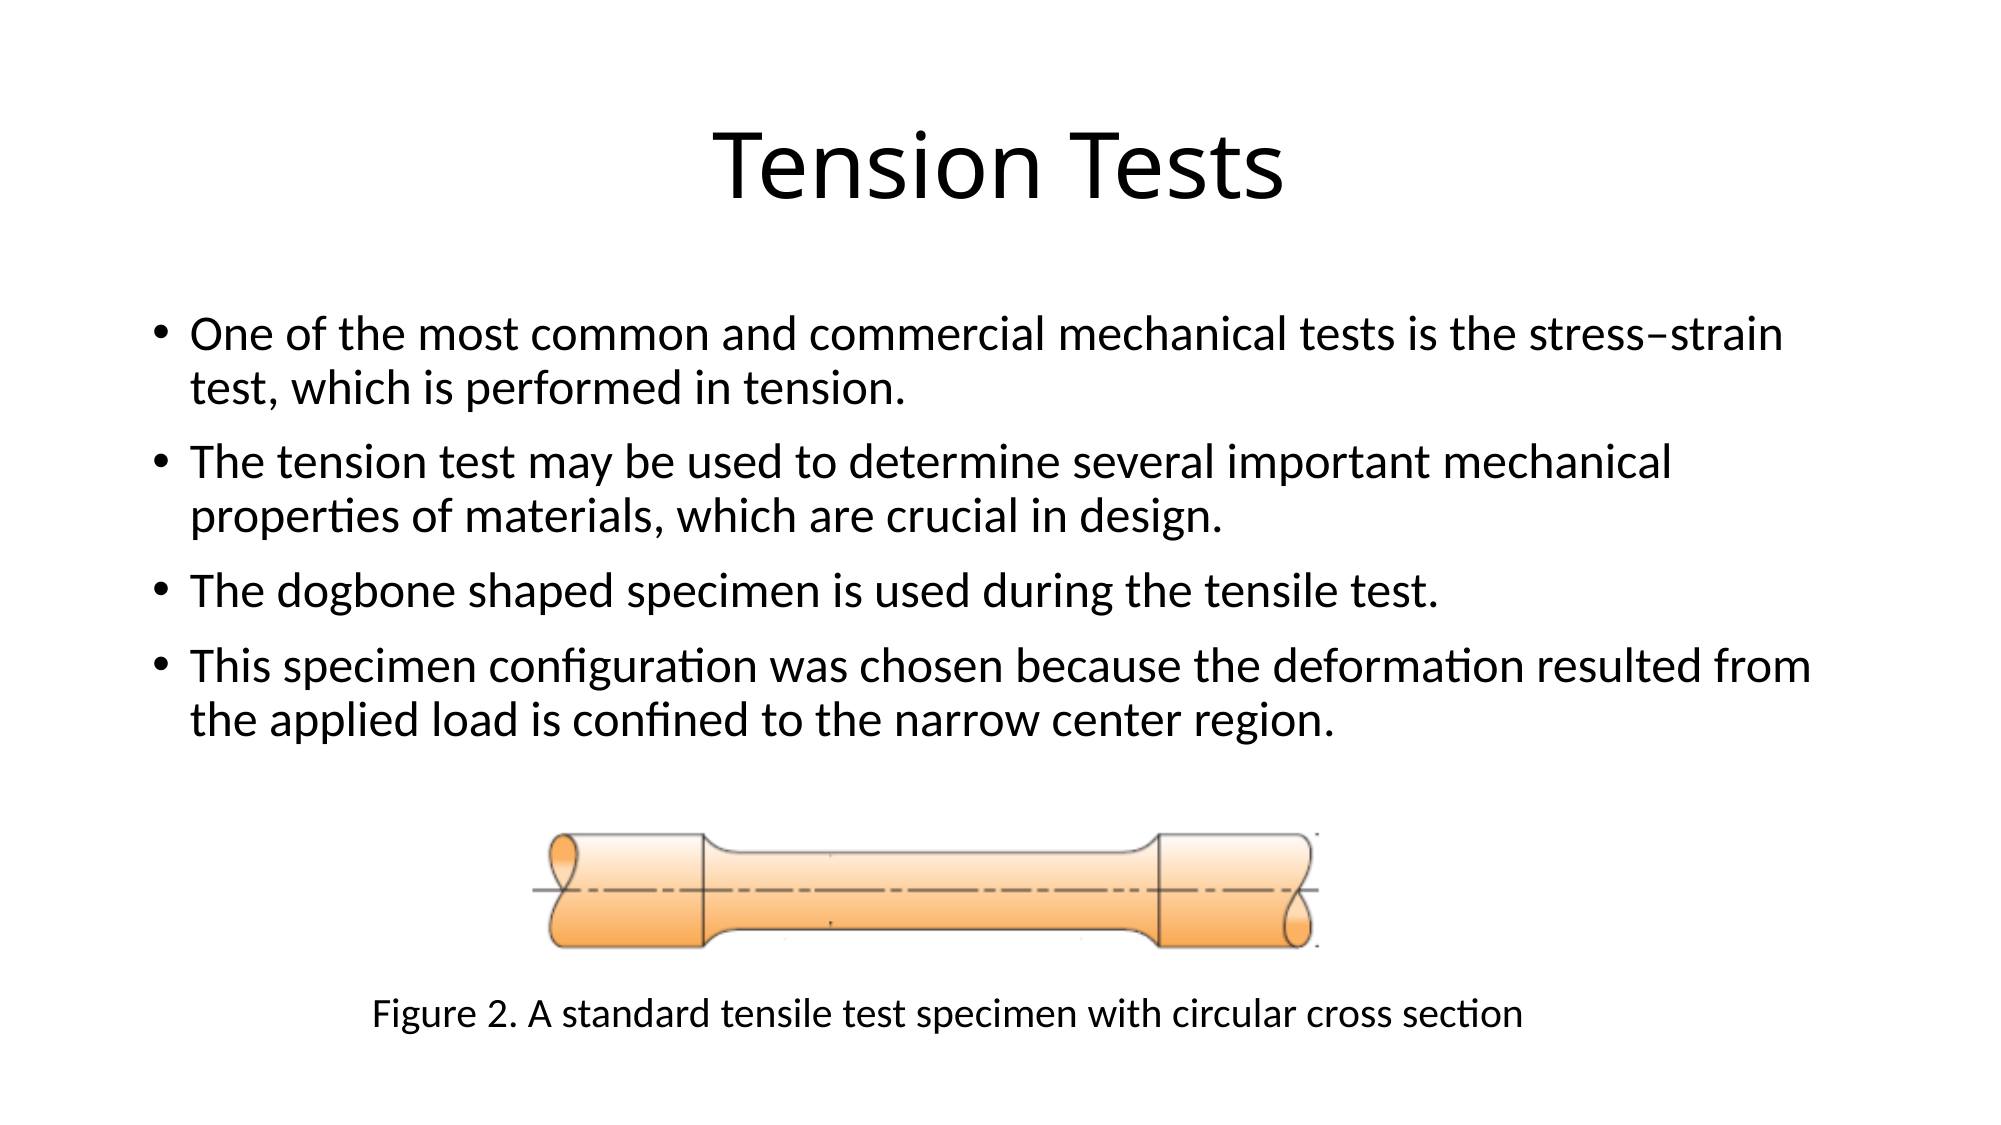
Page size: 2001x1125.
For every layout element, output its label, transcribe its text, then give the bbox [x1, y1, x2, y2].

text_box Figure 2. A standard tensile test specimen with circular cross section [357, 978, 1542, 1044]
list One of the most common and commercial mechanical tests is the stress–strain test, which is performed in tension. The tension test may be used to determine several important mechanical properties of materials, which are crucial in design. The dogbone shaped specimen is used during the tensile test. This specimen configuration was chosen because the deformation resulted from the applied load is confined to the narrow center region. [137, 299, 1863, 1014]
picture [520, 817, 1343, 967]
title Tension Tests [137, 59, 1863, 278]
